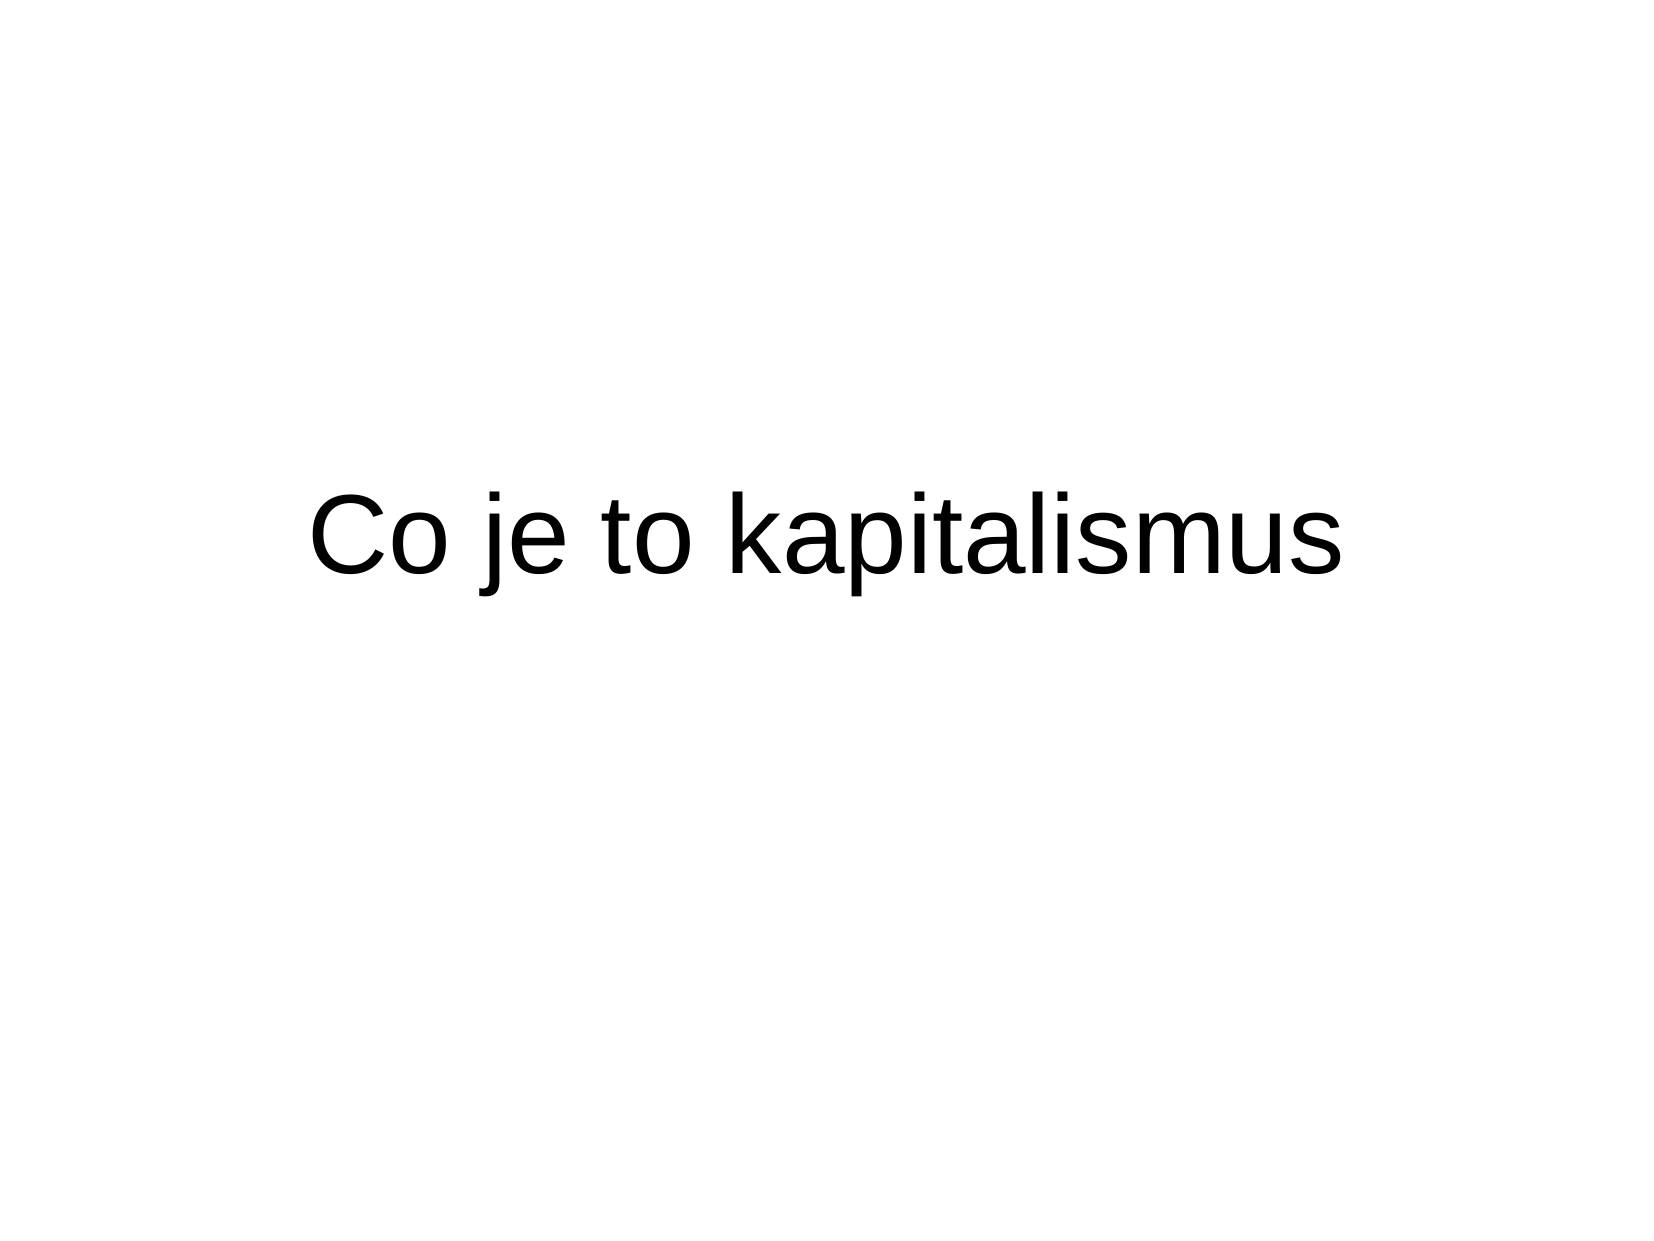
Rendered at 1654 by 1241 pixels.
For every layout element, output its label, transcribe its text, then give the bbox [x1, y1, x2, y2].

text_box Co je to kapitalismus [82, 49, 1570, 1009]
